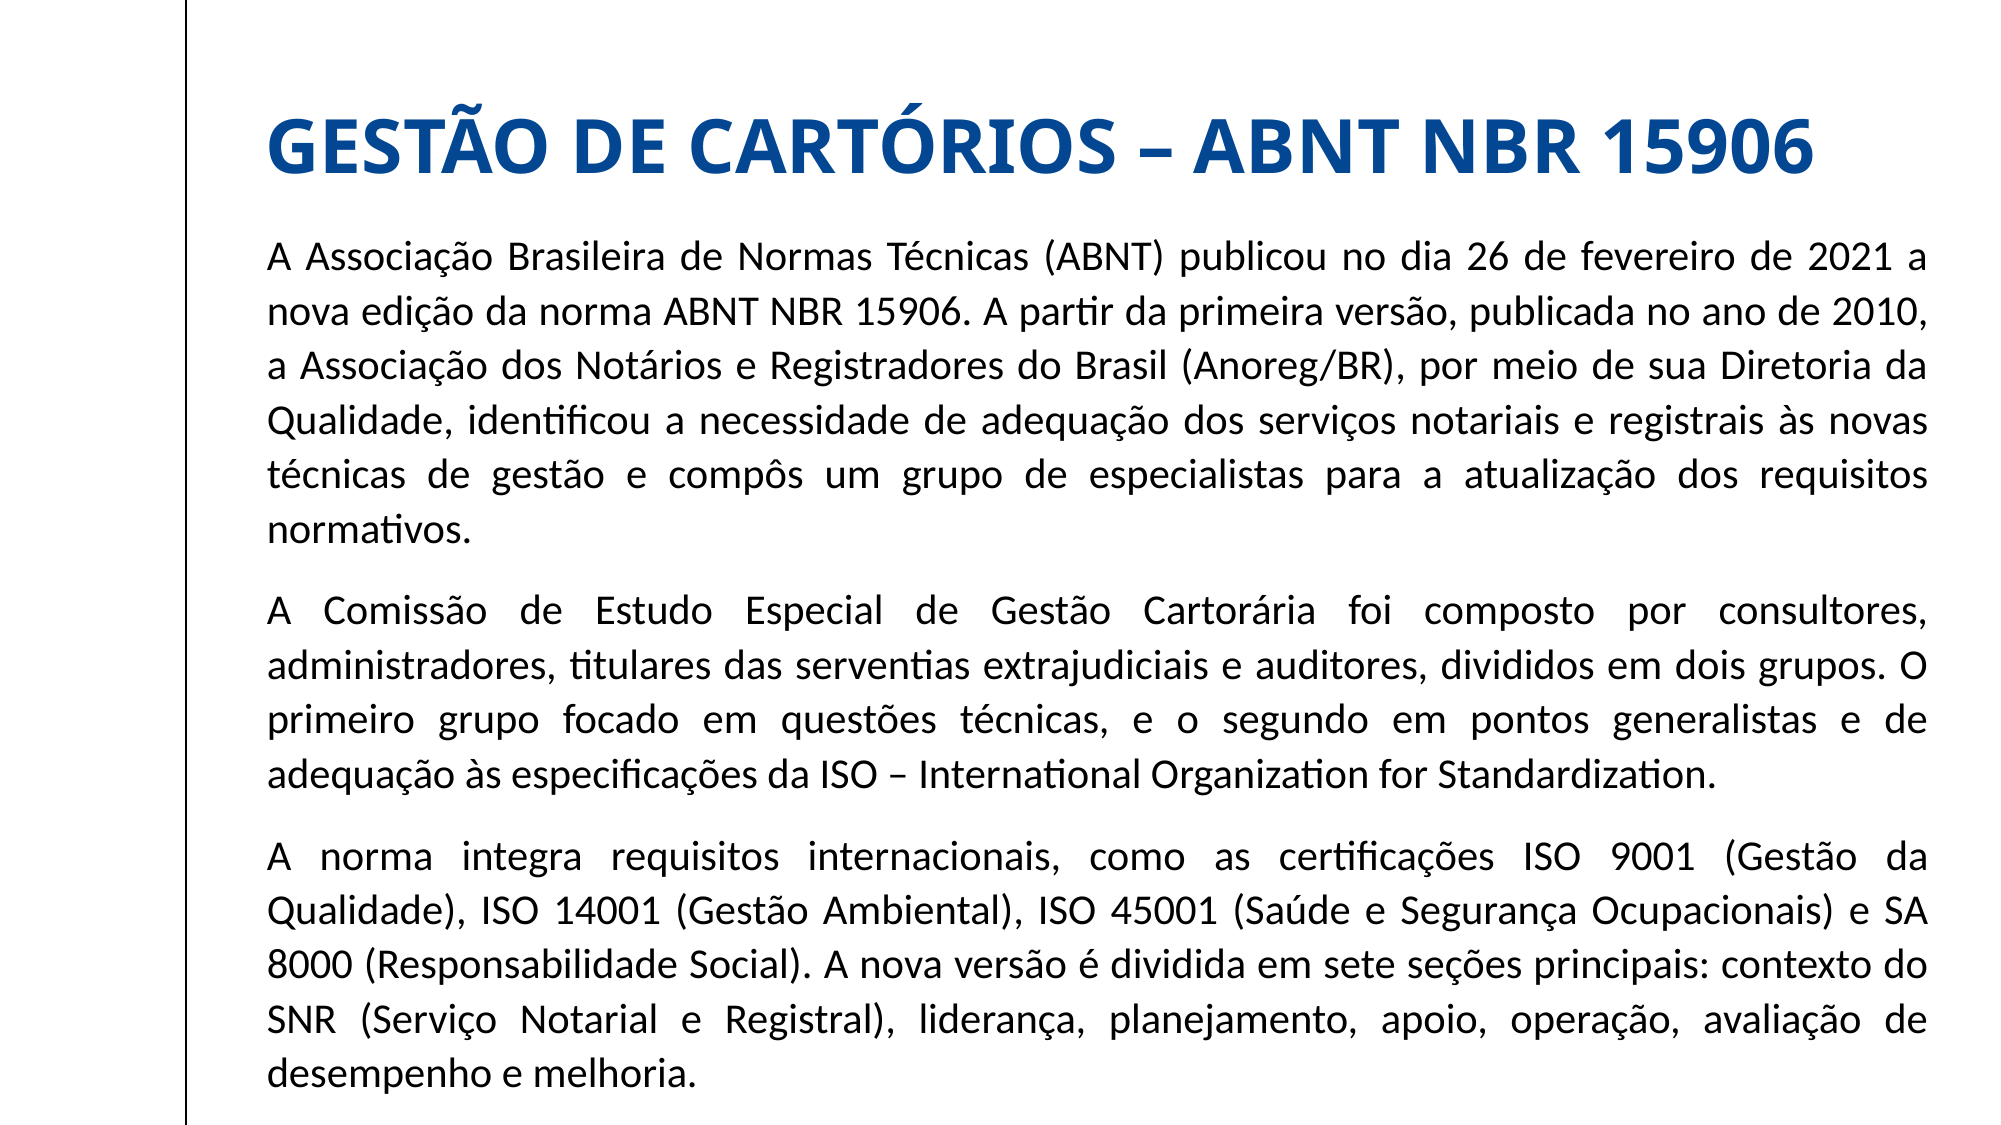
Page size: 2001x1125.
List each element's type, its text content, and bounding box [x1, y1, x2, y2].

title GESTÃO DE CARTÓRIOS – ABNT NBR 15906 [265, 55, 1928, 198]
list A Associação Brasileira de Normas Técnicas (ABNT) publicou no dia 26 de fevereiro de 2021 a nova edição da norma ABNT NBR 15906. A partir da primeira versão, publicada no ano de 2010, a Associação dos Notários e Registradores do Brasil (Anoreg/BR), por meio de sua Diretoria da Qualidade, identificou a necessidade de adequação dos serviços notariais e registrais às novas técnicas de gestão e compôs um grupo de especialistas para a atualização dos requisitos normativos. A Comissão de Estudo Especial de Gestão Cartorária foi composto por consultores, administradores, titulares das serventias extrajudiciais e auditores, divididos em dois grupos. O primeiro grupo focado em questões técnicas, e o segundo em pontos generalistas e de adequação às especificações da ISO – International Organization for Standardization. A norma integra requisitos internacionais, como as certificações ISO 9001 (Gestão da Qualidade), ISO 14001 (Gestão Ambiental), ISO 45001 (Saúde e Segurança Ocupacionais) e SA 8000 (Responsabilidade Social). A nova versão é dividida em sete seções principais: contexto do SNR (Serviço Notarial e Registral), liderança, planejamento, apoio, operação, avaliação de desempenho e melhoria. [266, 217, 1930, 1107]
